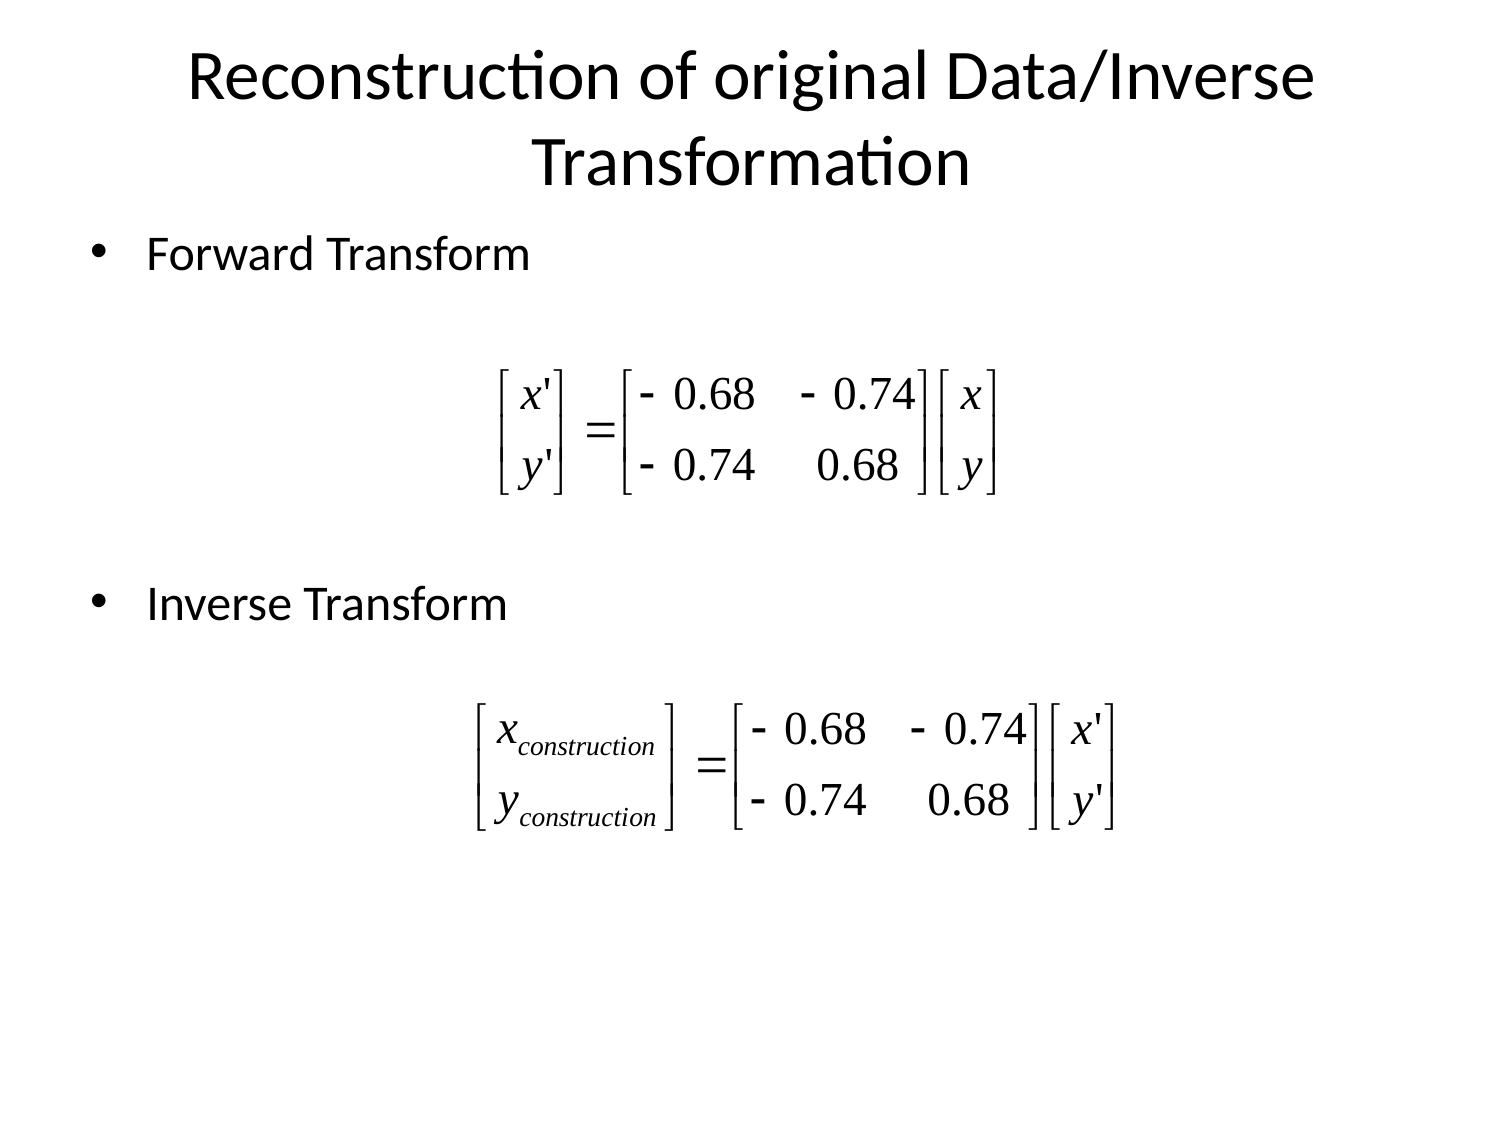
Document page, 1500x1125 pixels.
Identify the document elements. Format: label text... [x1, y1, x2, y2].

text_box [466, 692, 1132, 843]
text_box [489, 361, 1014, 504]
title Reconstruction of original Data/Inverse Transformation [76, 20, 1428, 209]
list Forward Transform Inverse Transform [74, 212, 1426, 956]
